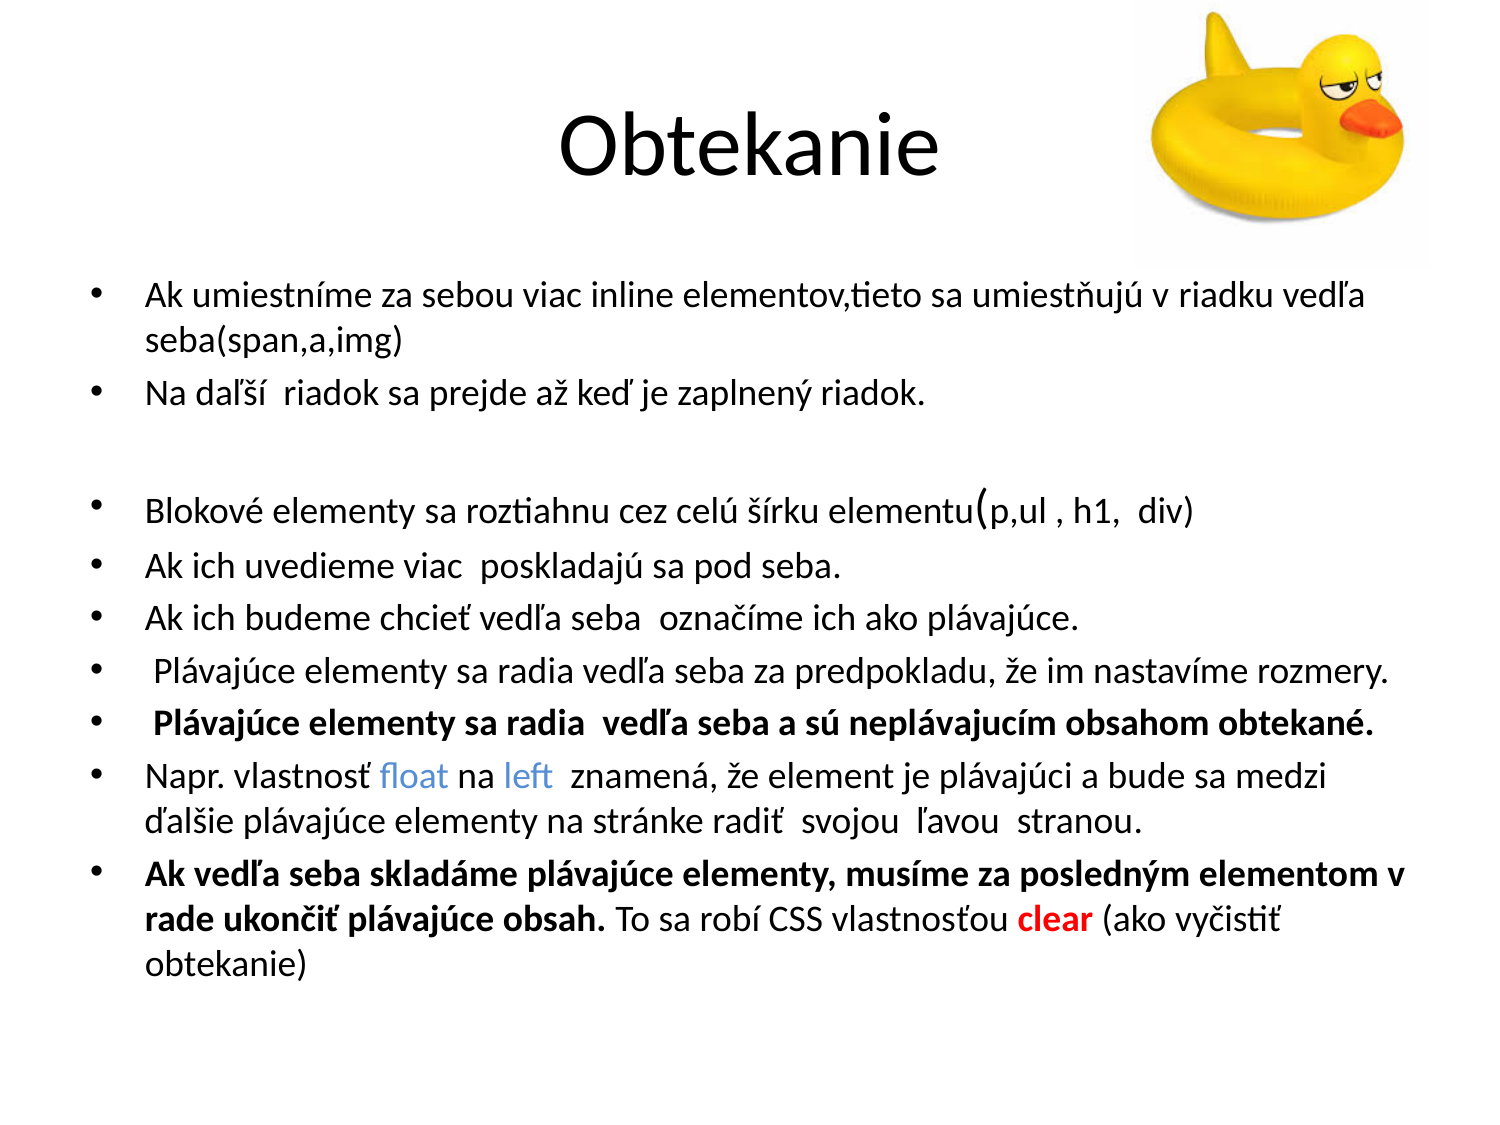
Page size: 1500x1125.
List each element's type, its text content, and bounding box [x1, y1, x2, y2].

picture [1135, 0, 1431, 268]
title Obtekanie [75, 45, 1130, 233]
list Ak umiestníme za sebou viac inline elementov,tieto sa umiestňujú v riadku vedľa seba(span,a,img) Na daľší riadok sa prejde až keď je zaplnený riadok. Blokové elementy sa roztiahnu cez celú šírku elementu(p,ul , h1, div) Ak ich uvedieme viac poskladajú sa pod seba. Ak ich budeme chcieť vedľa seba označíme ich ako plávajúce. Plávajúce elementy sa radia vedľa seba za predpokladu, že im nastavíme rozmery. Plávajúce elementy sa radia vedľa seba a sú neplávajucím obsahom obtekané. Napr. vlastnosť float na left znamená, že element je plávajúci a bude sa medzi ďalšie plávajúce elementy na stránke radiť svojou ľavou stranou. Ak vedľa seba skladáme plávajúce elementy, musíme za posledným elementom v rade ukončiť plávajúce obsah. To sa robí CSS vlastnosťou clear (ako vyčistiť obtekanie) [75, 262, 1425, 1005]
